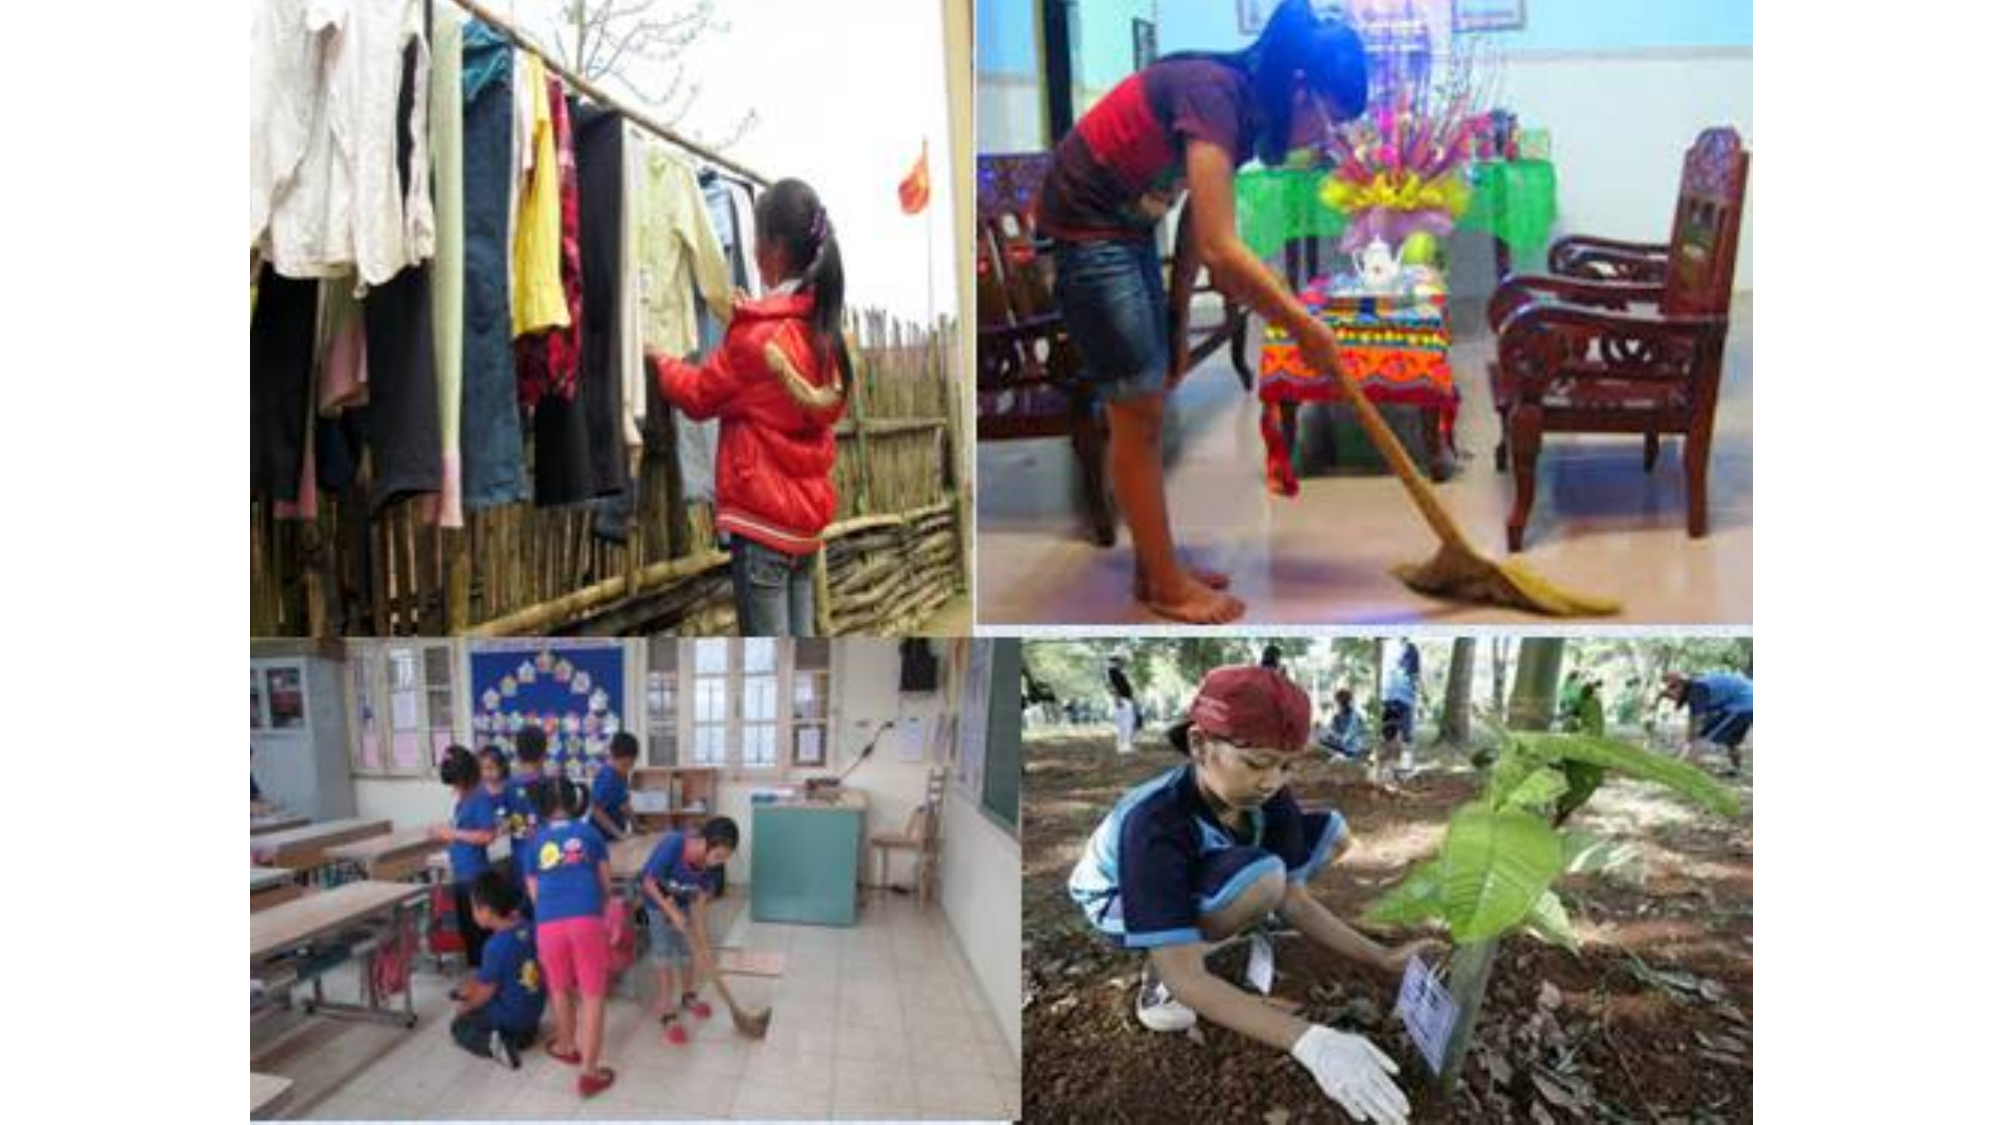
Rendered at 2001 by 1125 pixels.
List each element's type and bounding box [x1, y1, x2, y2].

picture [250, 0, 1753, 1125]
